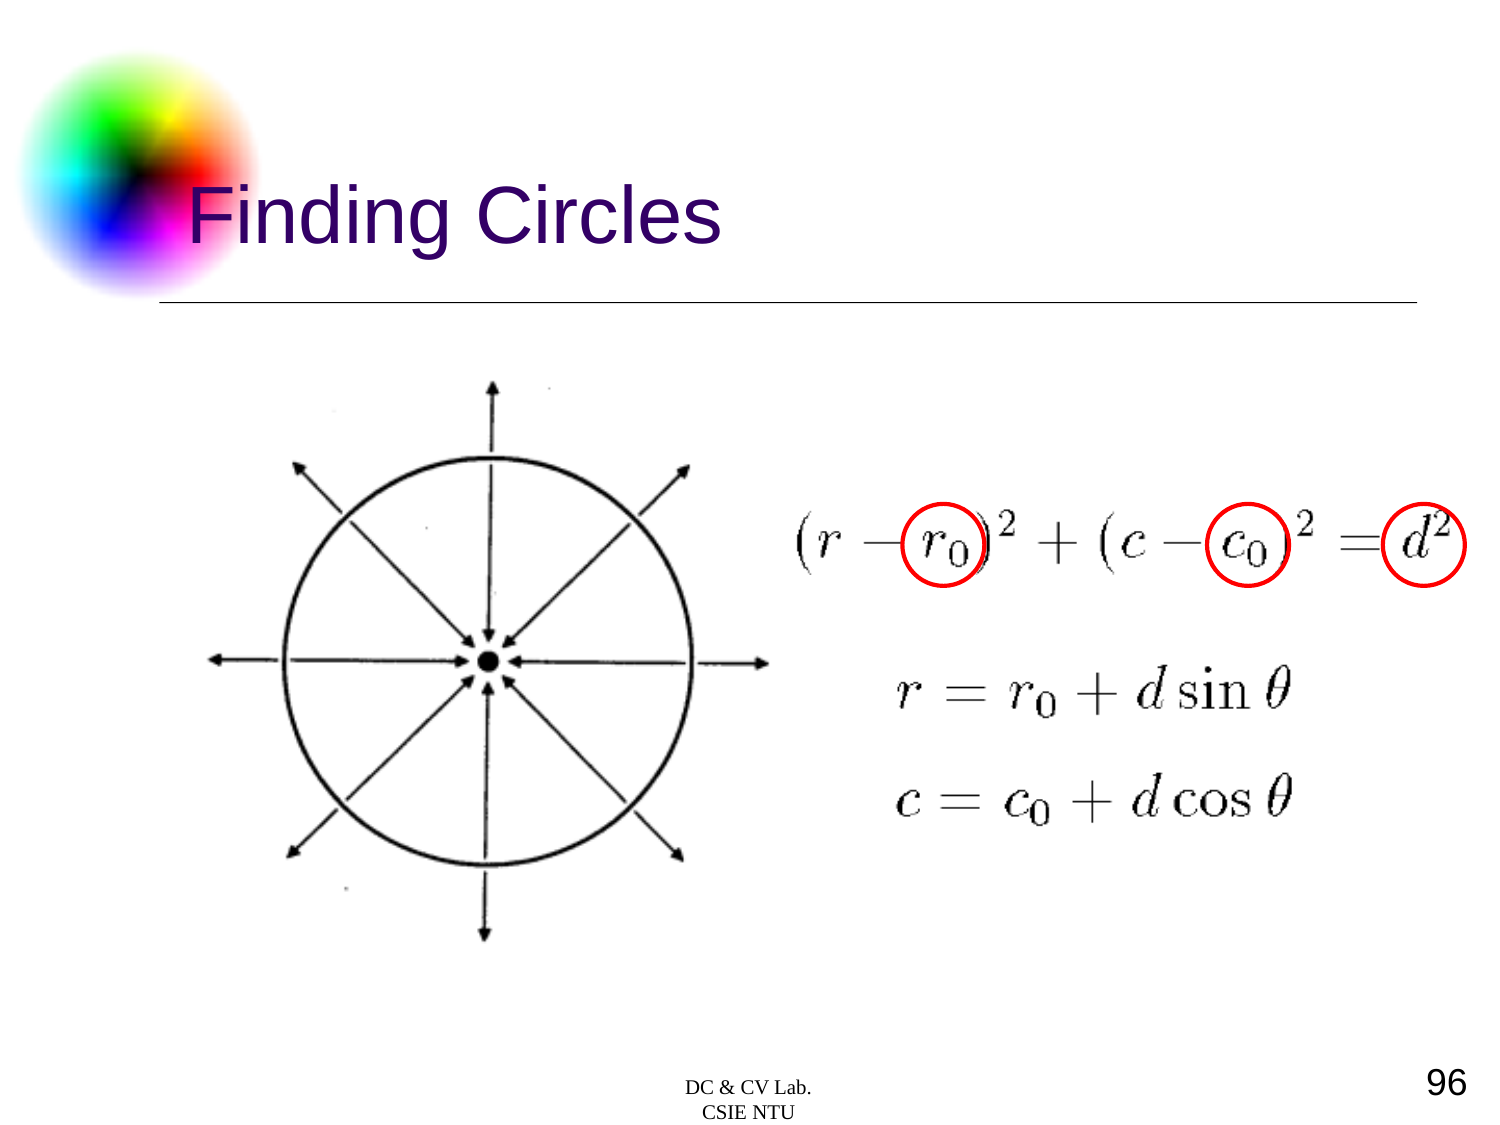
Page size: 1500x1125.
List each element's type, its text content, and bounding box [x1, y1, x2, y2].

text_box [921, 582, 966, 588]
text_box [1401, 582, 1446, 588]
title Finding Circles [171, 54, 1500, 268]
text_box 96 [1411, 1050, 1489, 1111]
text_box [1226, 582, 1270, 588]
picture [163, 363, 1456, 948]
picture [879, 661, 1302, 833]
picture [0, 42, 272, 318]
footer DC & CV Lab. CSIE NTU [510, 1066, 987, 1125]
text_box [1460, 521, 1467, 569]
